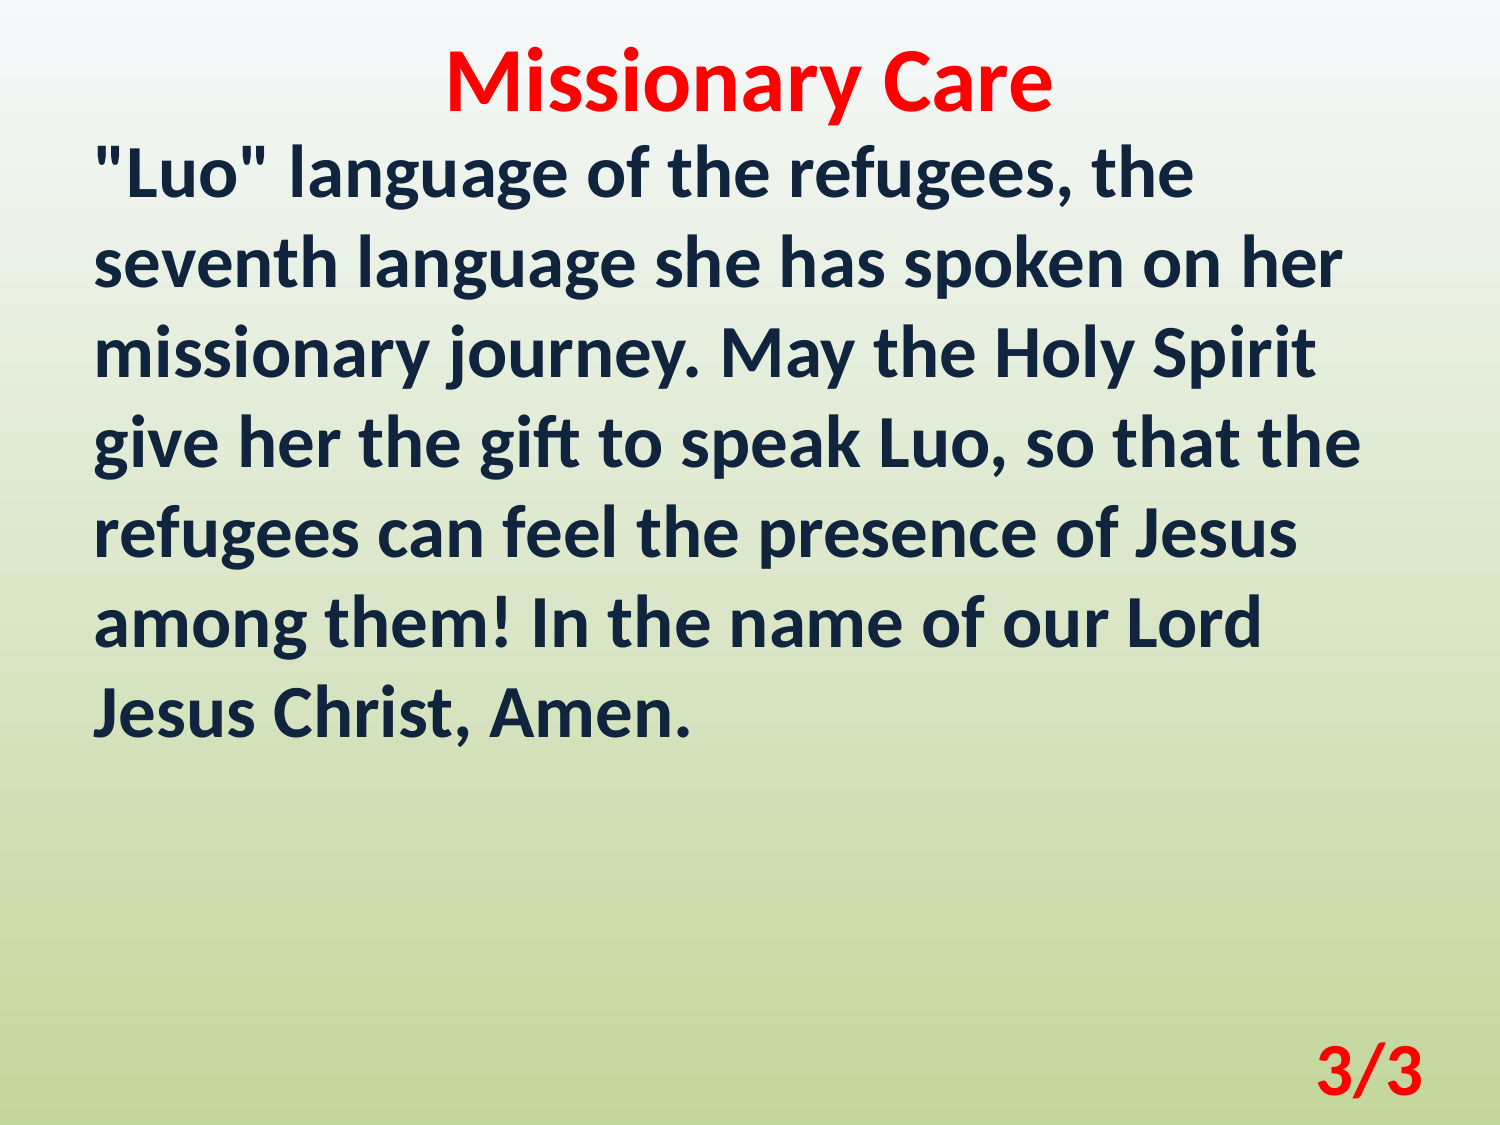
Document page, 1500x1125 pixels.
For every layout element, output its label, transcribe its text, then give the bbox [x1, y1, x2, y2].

text_box 3/3 [1300, 1012, 1474, 1118]
list "Luo" language of the refugees, the seventh language she has spoken on her missionary journey. May the Holy Spirit give her the gift to speak Luo, so that the refugees can feel the presence of Jesus among them! In the name of our Lord Jesus Christ, Amen. [78, 116, 1436, 1042]
text_box Missionary Care [0, 34, 1500, 116]
